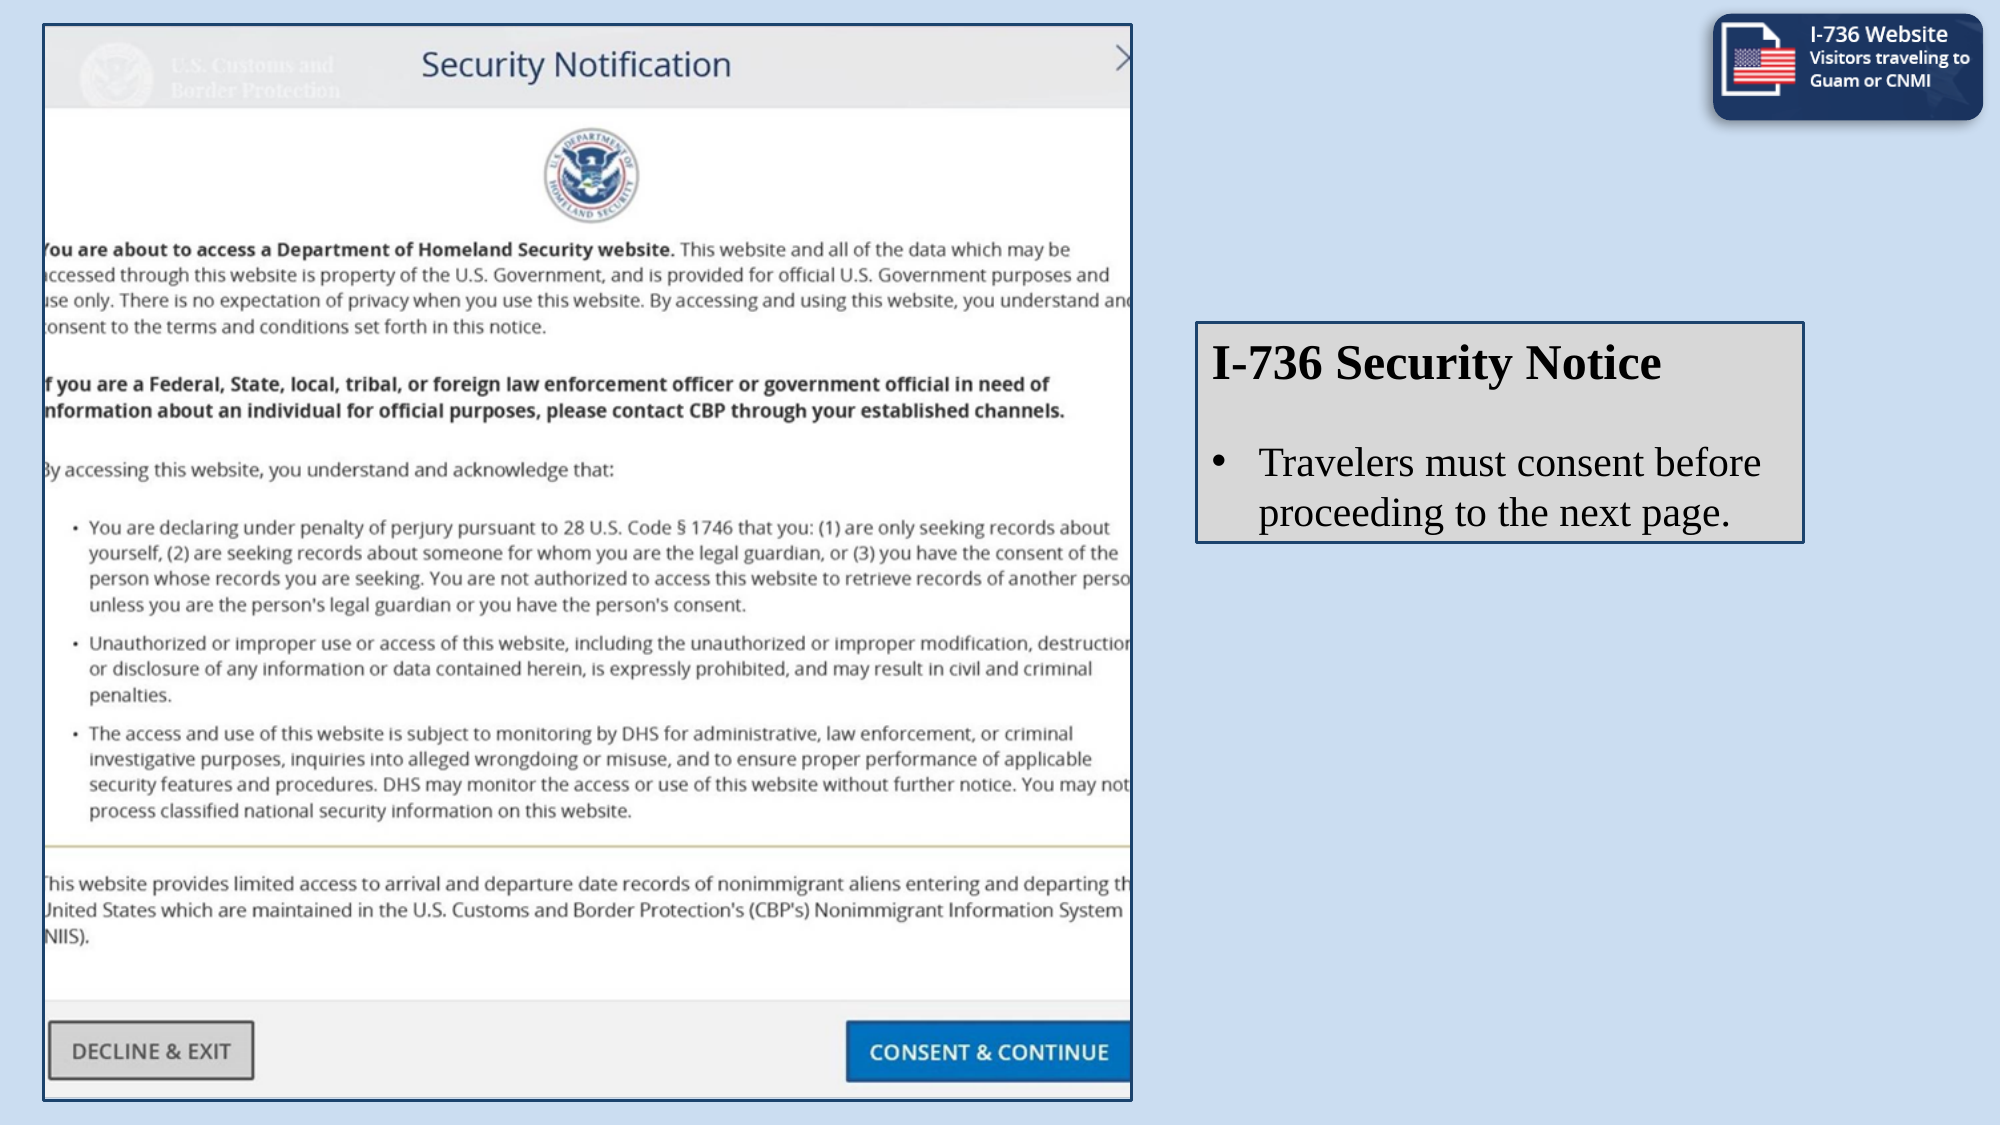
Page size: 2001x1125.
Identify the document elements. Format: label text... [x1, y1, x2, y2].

picture [44, 25, 1131, 1099]
picture [1712, 13, 1984, 121]
text_box I-736 Security Notice Travelers must consent before proceeding to the next page. [1196, 322, 1804, 543]
